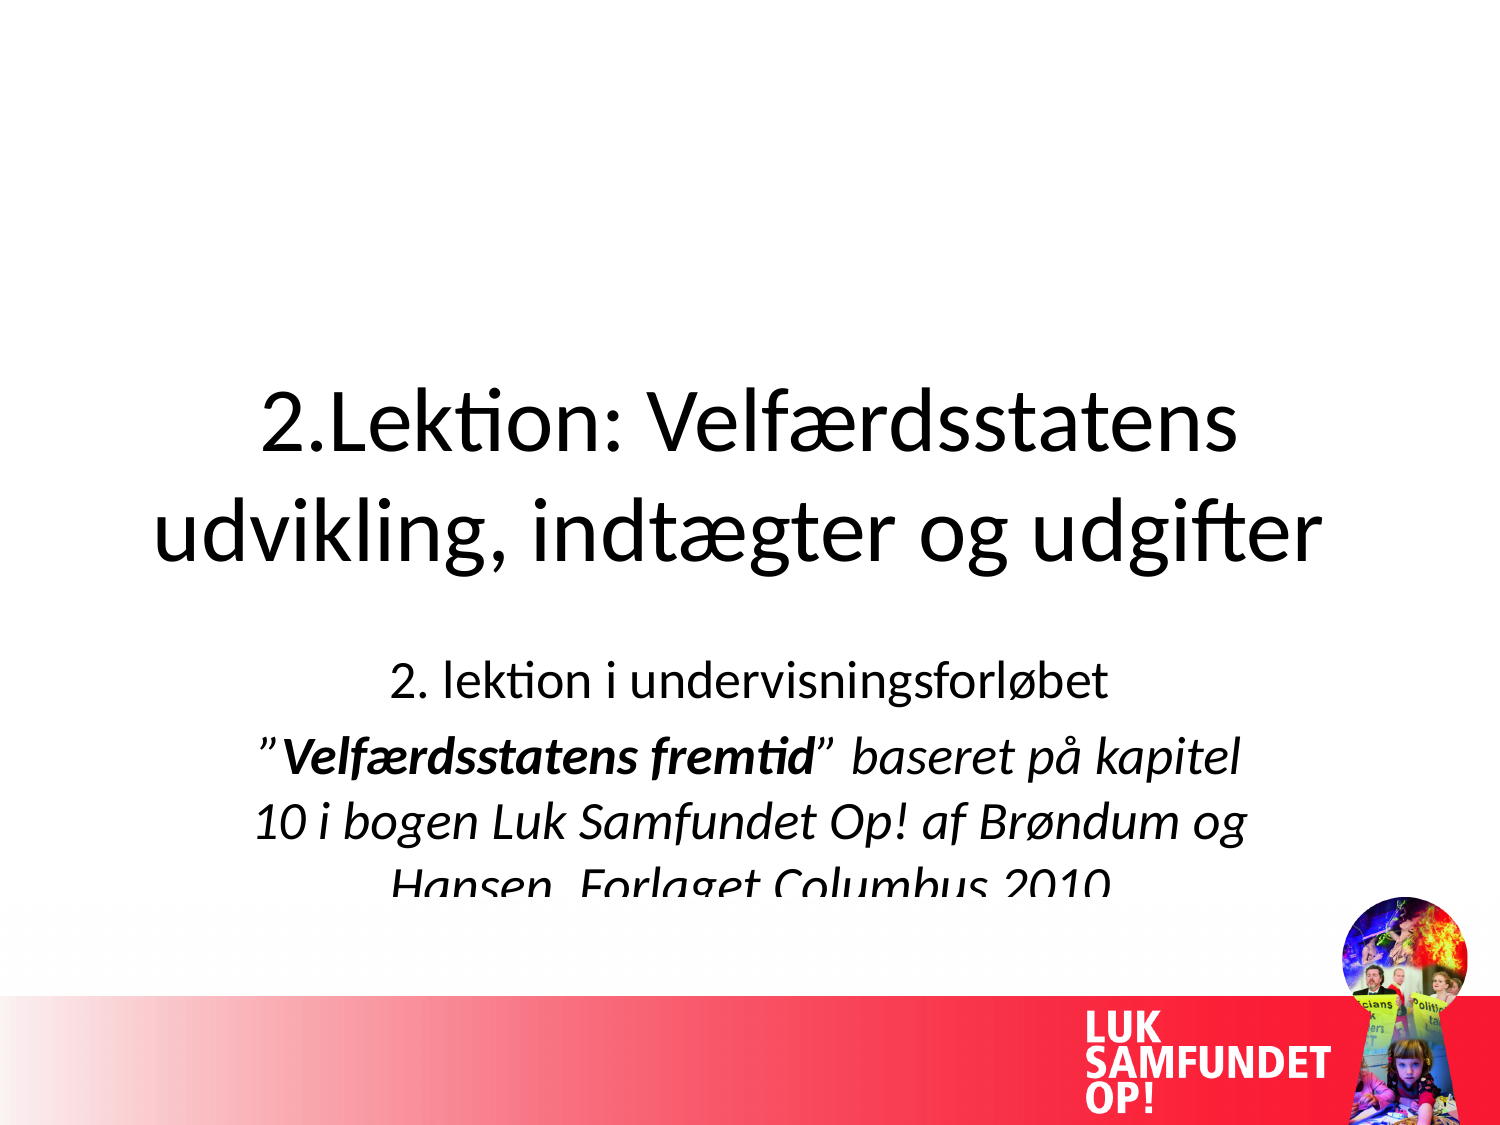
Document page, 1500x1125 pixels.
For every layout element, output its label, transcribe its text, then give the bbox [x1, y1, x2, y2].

title 2.Lektion: Velfærdsstatens udvikling, indtægter og udgifter [112, 349, 1388, 591]
picture [0, 897, 1500, 1125]
subtitle 2. lektion i undervisningsforløbet ”Velfærdsstatens fremtid” baseret på kapitel 10 i bogen Luk Samfundet Op! af Brøndum og Hansen, Forlaget Columbus 2010 [225, 637, 1275, 896]
